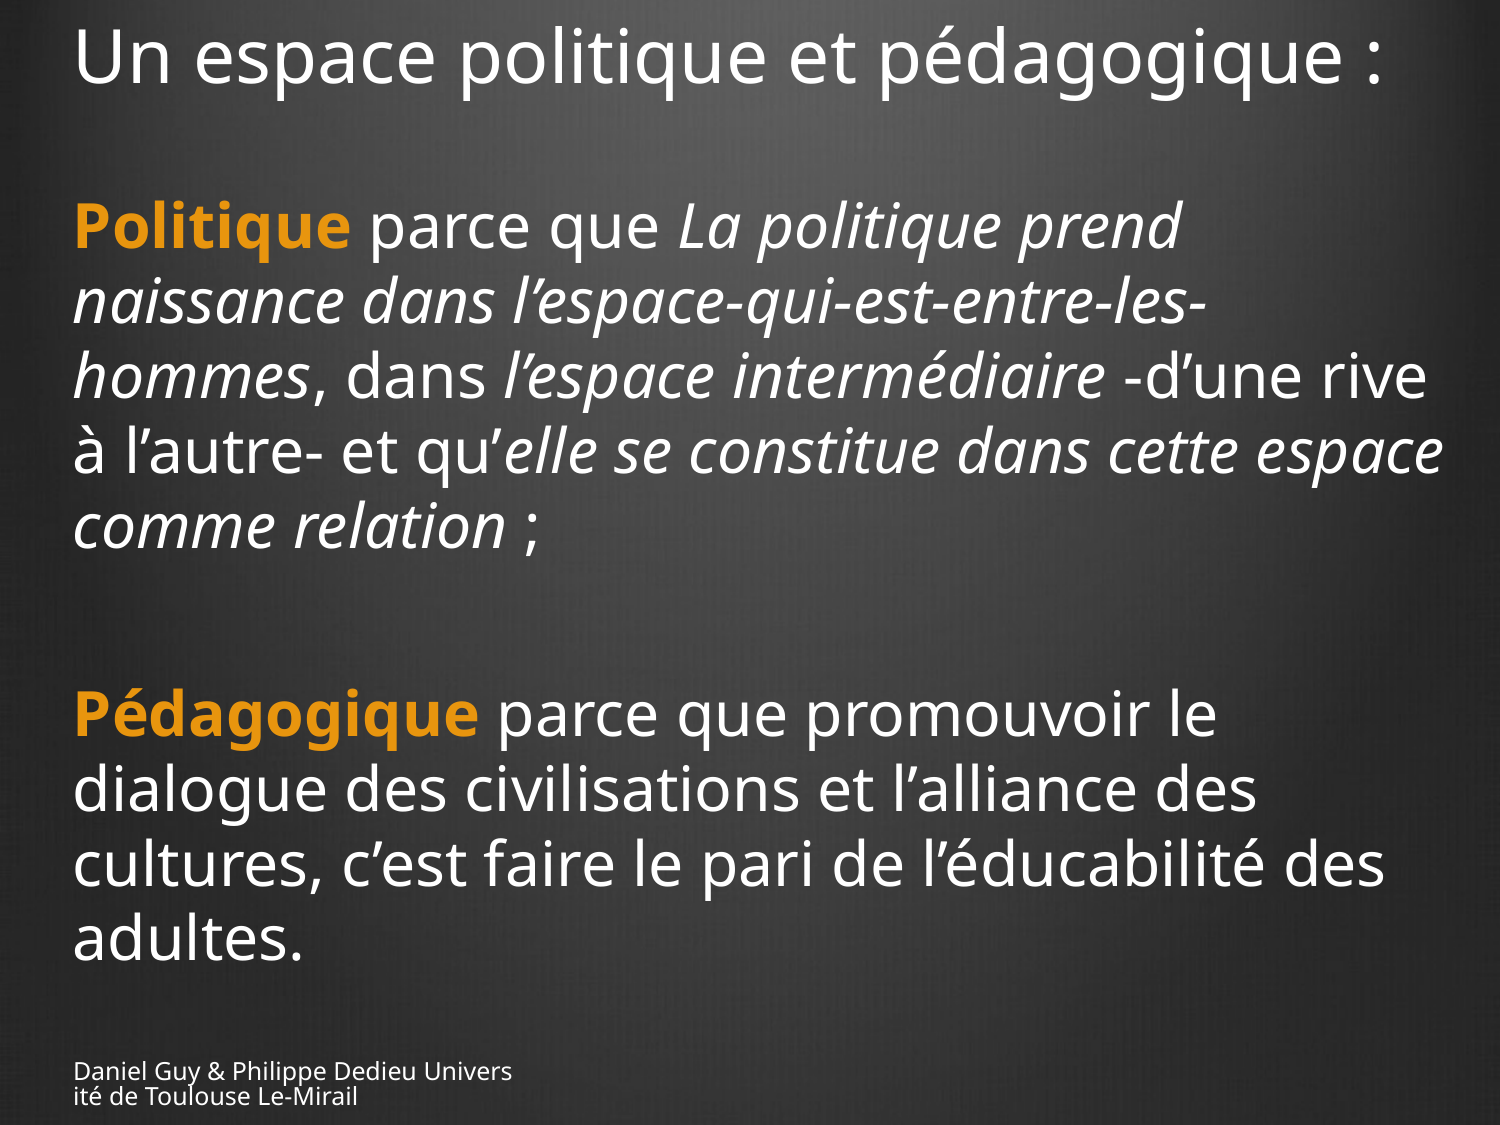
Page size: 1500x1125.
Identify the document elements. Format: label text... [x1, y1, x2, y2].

text_box Un espace politique et pédagogique : Politique parce que La politique prend naissance dans l’espace-qui-est-entre-les-hommes, dans l’espace intermédiaire -d’une rive à l’autre- et qu’elle se constitue dans cette espace comme relation ; Pédagogique parce que promouvoir le dialogue des civilisations et l’alliance des cultures, c’est faire le pari de l’éducabilité des adultes. [58, 1, 1463, 1125]
